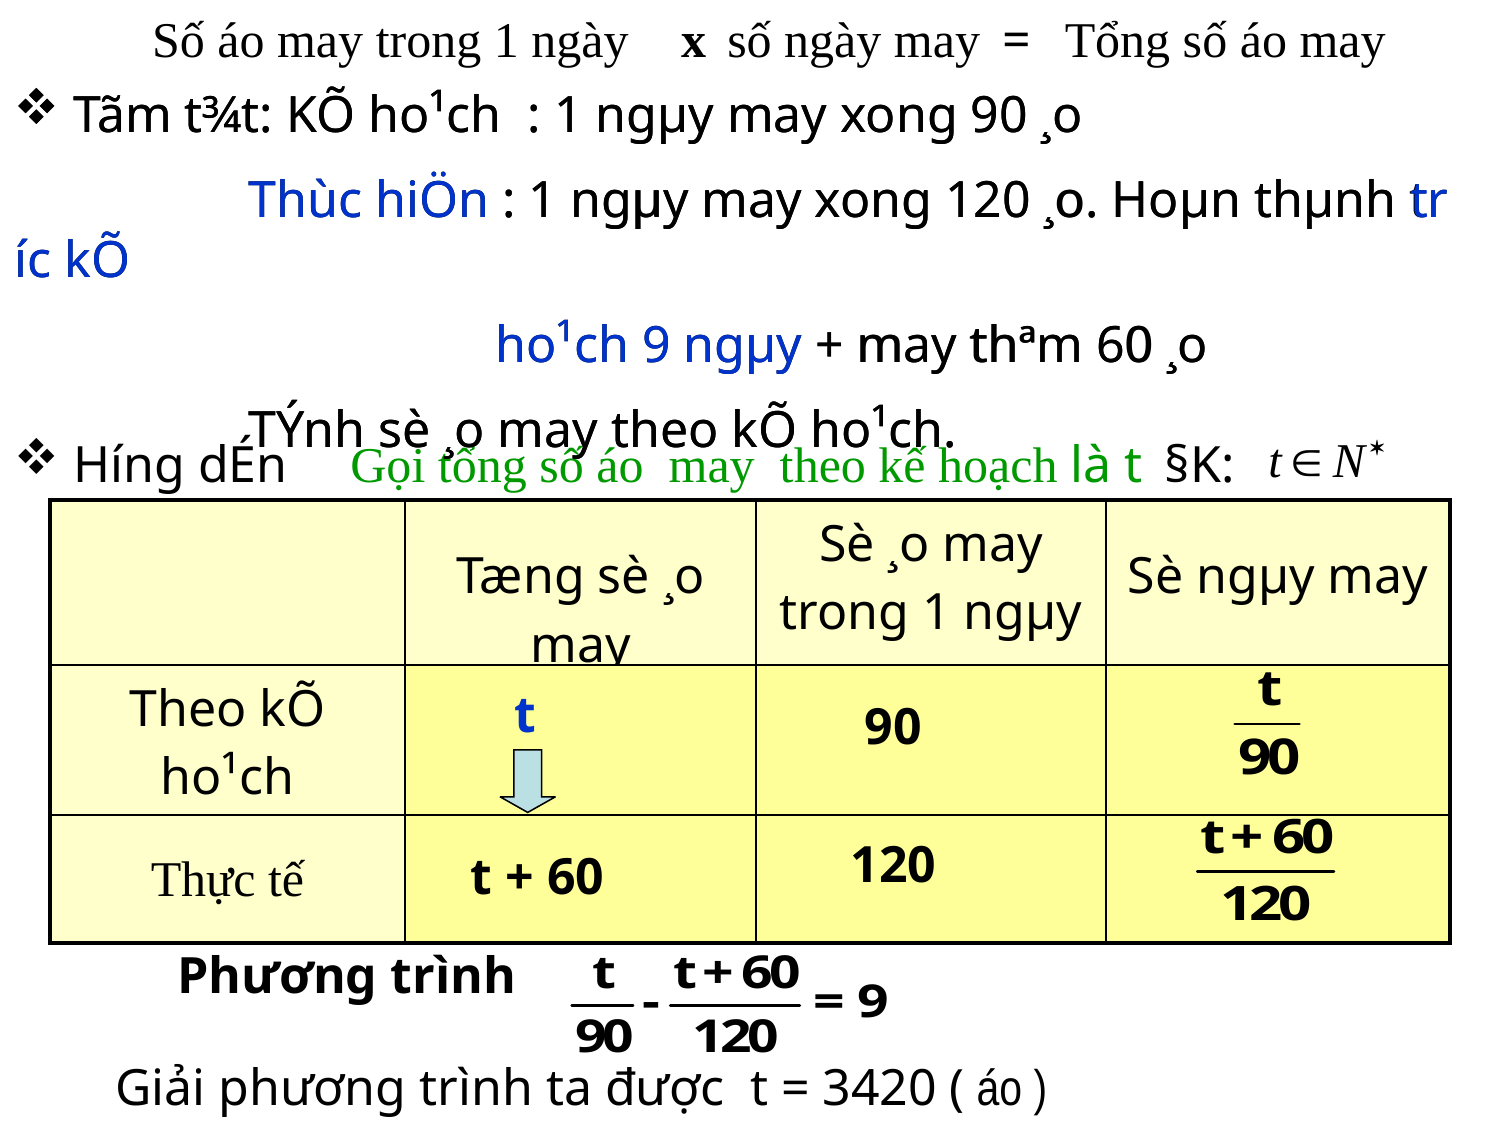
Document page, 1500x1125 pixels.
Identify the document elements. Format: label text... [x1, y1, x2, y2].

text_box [1224, 649, 1313, 786]
table_cell [757, 666, 1105, 814]
table_header [52, 502, 404, 664]
table_cell [406, 816, 755, 941]
table_cell Theo kÕ ho¹ch [52, 666, 404, 814]
table_header Sè ngµy may [1107, 502, 1448, 664]
text_box [500, 749, 556, 813]
table_cell Thực tế [52, 816, 404, 941]
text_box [137, 0, 1426, 76]
text_box H­íng dÉn [0, 465, 350, 500]
text_box 90 [812, 675, 988, 775]
table_cell [757, 816, 1105, 941]
text_box Giải phương trình ta được t = 3420 ( áo ) [0, 1046, 1163, 1125]
text_box Tãm t¾t: KÕ ho¹ch : 1 ngµy may xong 90 ¸o Thùc hiÖn : 1 ngµy may xong 120 ¸o. Hoµn thµnh tr­íc kÕ ho¹ch 9 ngµy + may thªm 60 ¸o TÝnh sè ¸o may theo kÕ ho¹ch. [0, 75, 1500, 465]
table_header Tæng sè ¸o may [406, 502, 755, 664]
table_cell [1107, 666, 1448, 814]
table_cell [1107, 816, 1448, 941]
text_box t [437, 662, 613, 763]
text_box §K: [1149, 424, 1288, 500]
text_box Gọi tổng số áo may theo kế hoạch là t [350, 465, 1149, 498]
table_header Sè ¸o may trong 1 ngµy [757, 502, 1105, 664]
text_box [1187, 799, 1349, 931]
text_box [1262, 424, 1392, 491]
text_box Phương trình [176, 922, 530, 1025]
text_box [562, 937, 895, 1063]
text_box t + 60 [450, 825, 625, 925]
text_box 120 [812, 812, 988, 913]
table_cell [406, 666, 755, 814]
